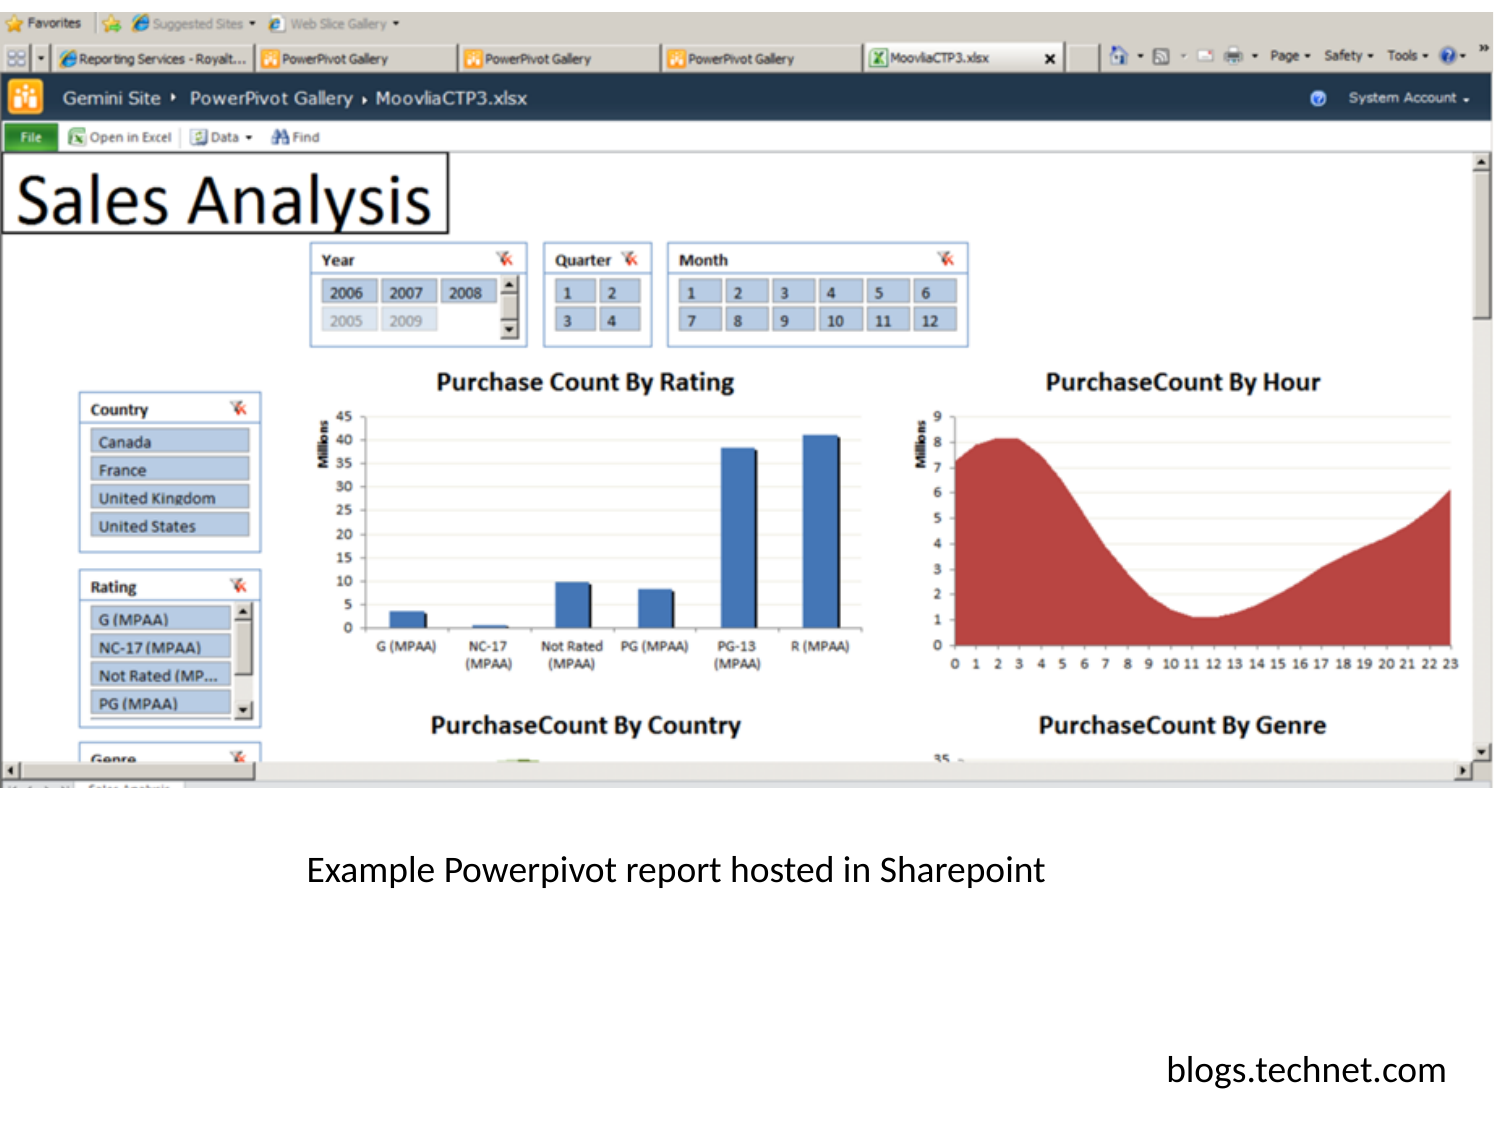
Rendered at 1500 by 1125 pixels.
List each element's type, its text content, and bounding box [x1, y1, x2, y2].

text_box blogs.technet.com [1151, 1037, 1472, 1098]
picture [0, 12, 1494, 788]
text_box Example Powerpivot report hosted in Sharepoint [291, 837, 1062, 898]
